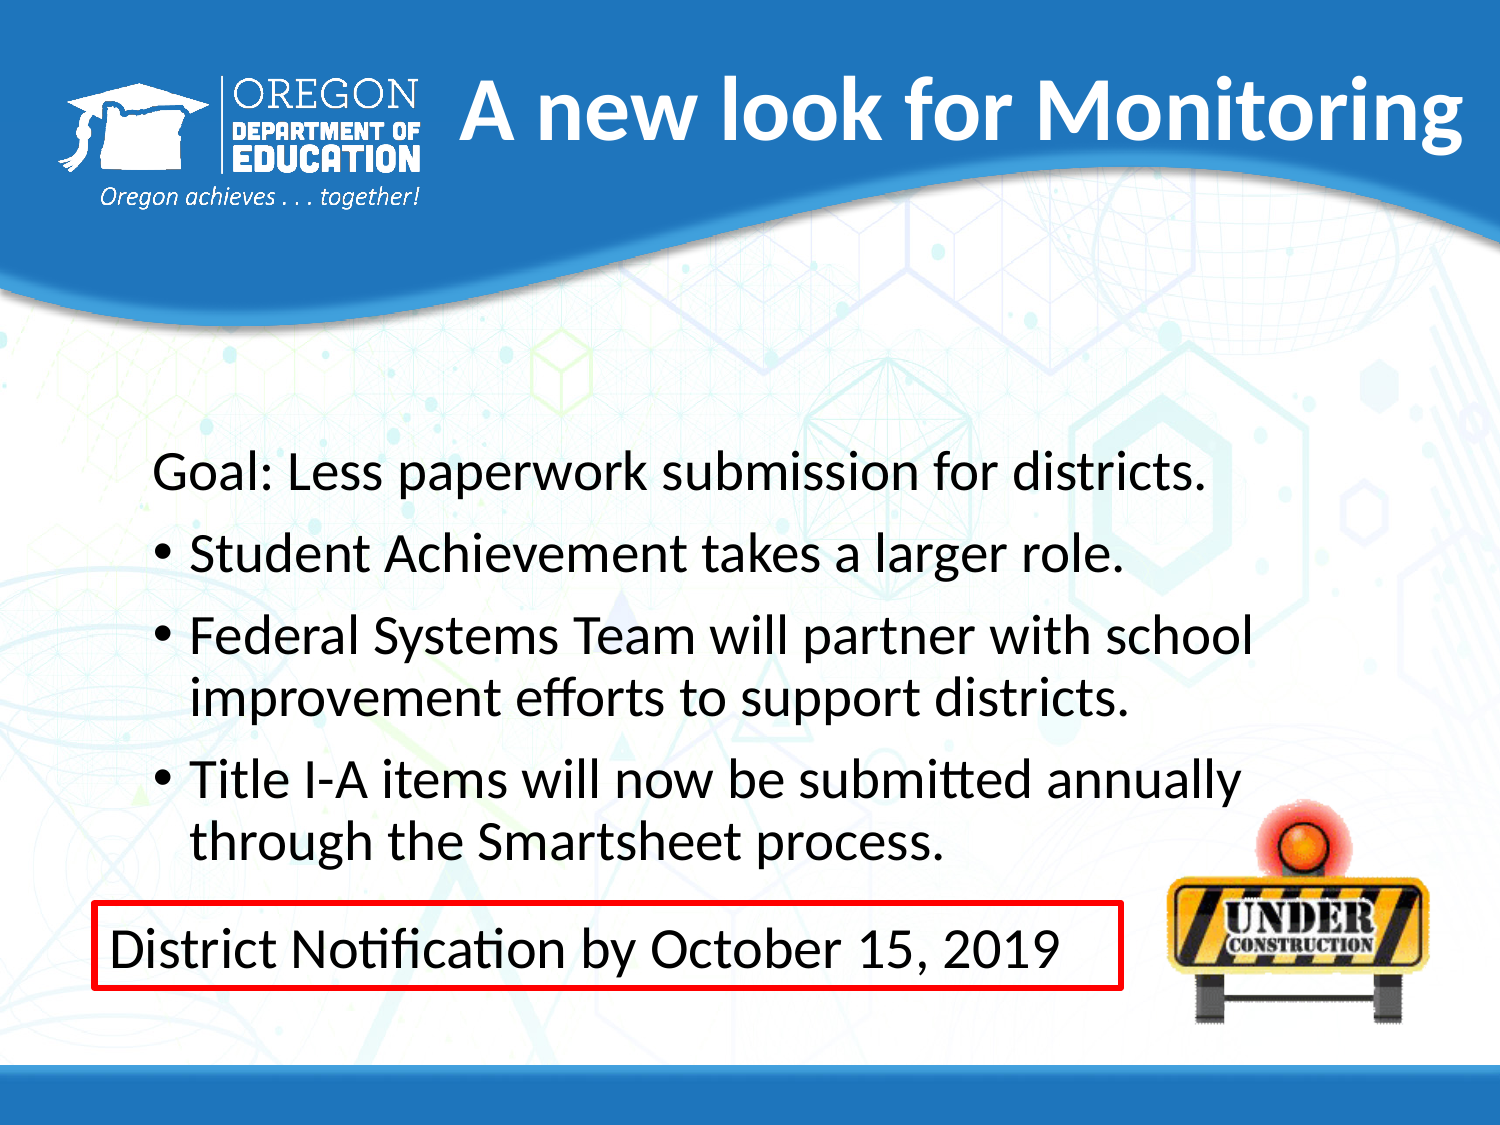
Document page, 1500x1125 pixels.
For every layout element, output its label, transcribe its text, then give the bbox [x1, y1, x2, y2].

title A new look for Monitoring [44, 41, 1480, 181]
text_box District Notification by October 15, 2019 [94, 903, 1121, 988]
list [1151, 785, 1446, 1039]
slide_number 76 [1149, 1008, 1500, 1069]
picture [0, 0, 1500, 1125]
list Goal: Less paperwork submission for districts. Student Achievement takes a larger role. Federal Systems Team will partner with school improvement efforts to support districts. Title I-A items will now be submitted annually through the Smartsheet process. [137, 345, 1419, 884]
